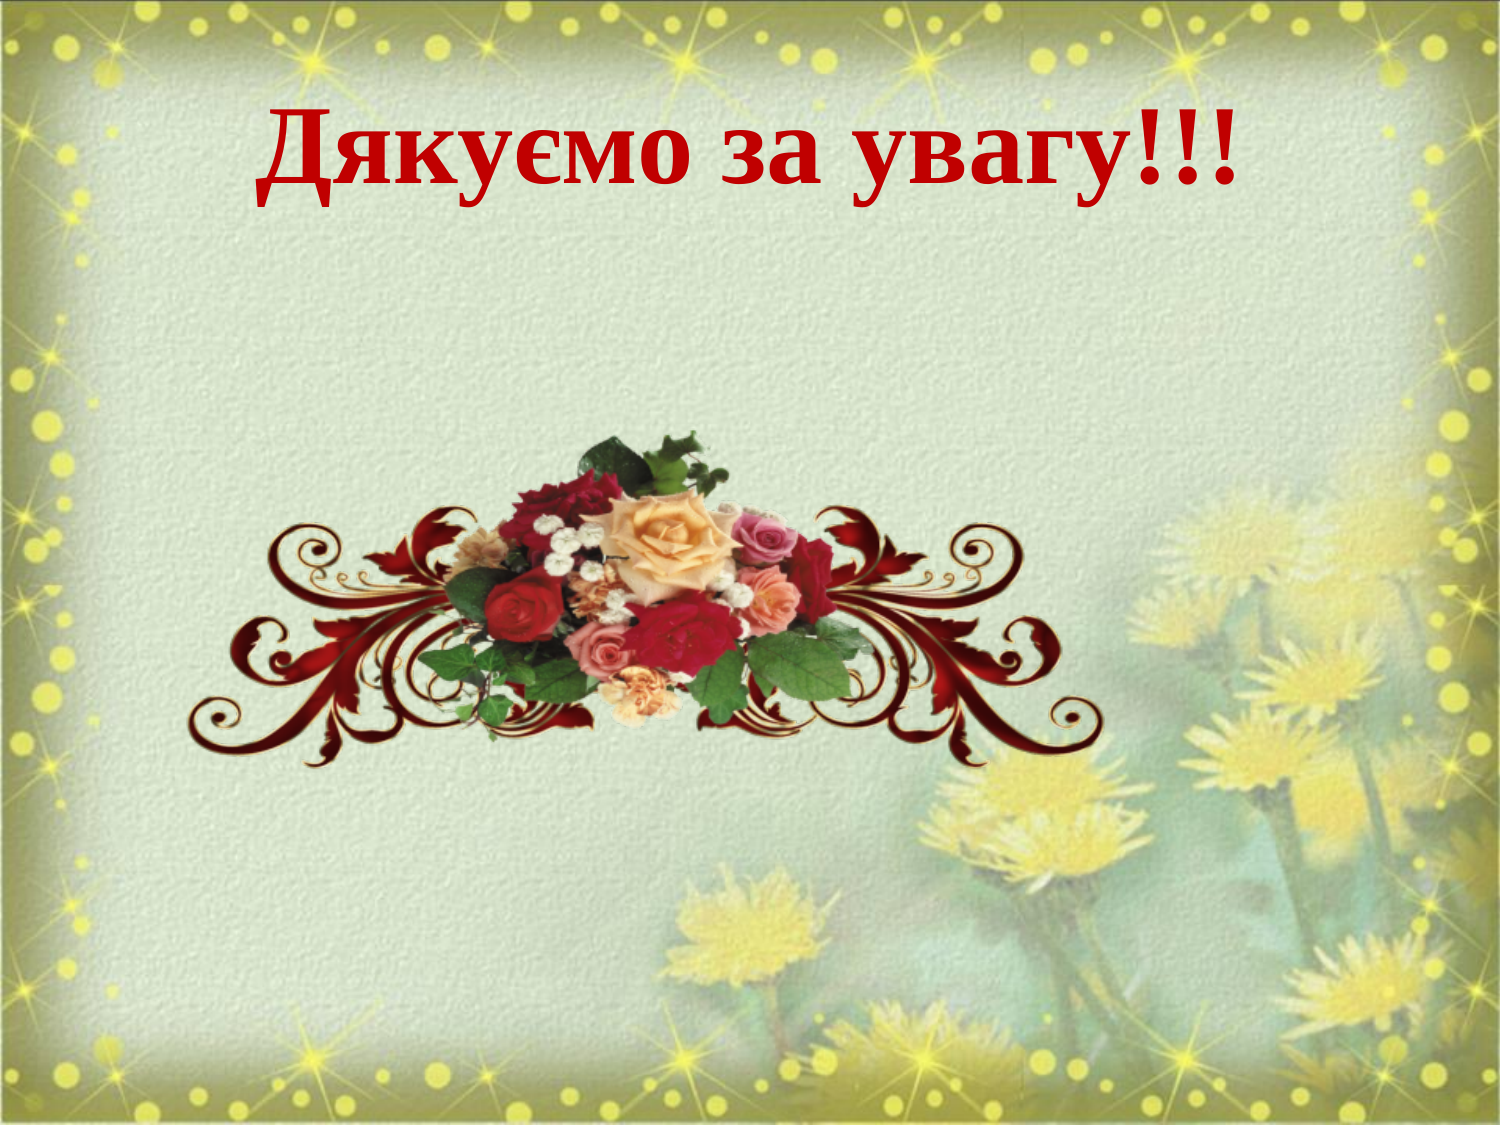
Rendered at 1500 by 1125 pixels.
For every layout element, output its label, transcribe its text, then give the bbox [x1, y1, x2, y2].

picture [0, 0, 1500, 1125]
title Дякуємо за увагу!!! [74, 44, 1426, 233]
